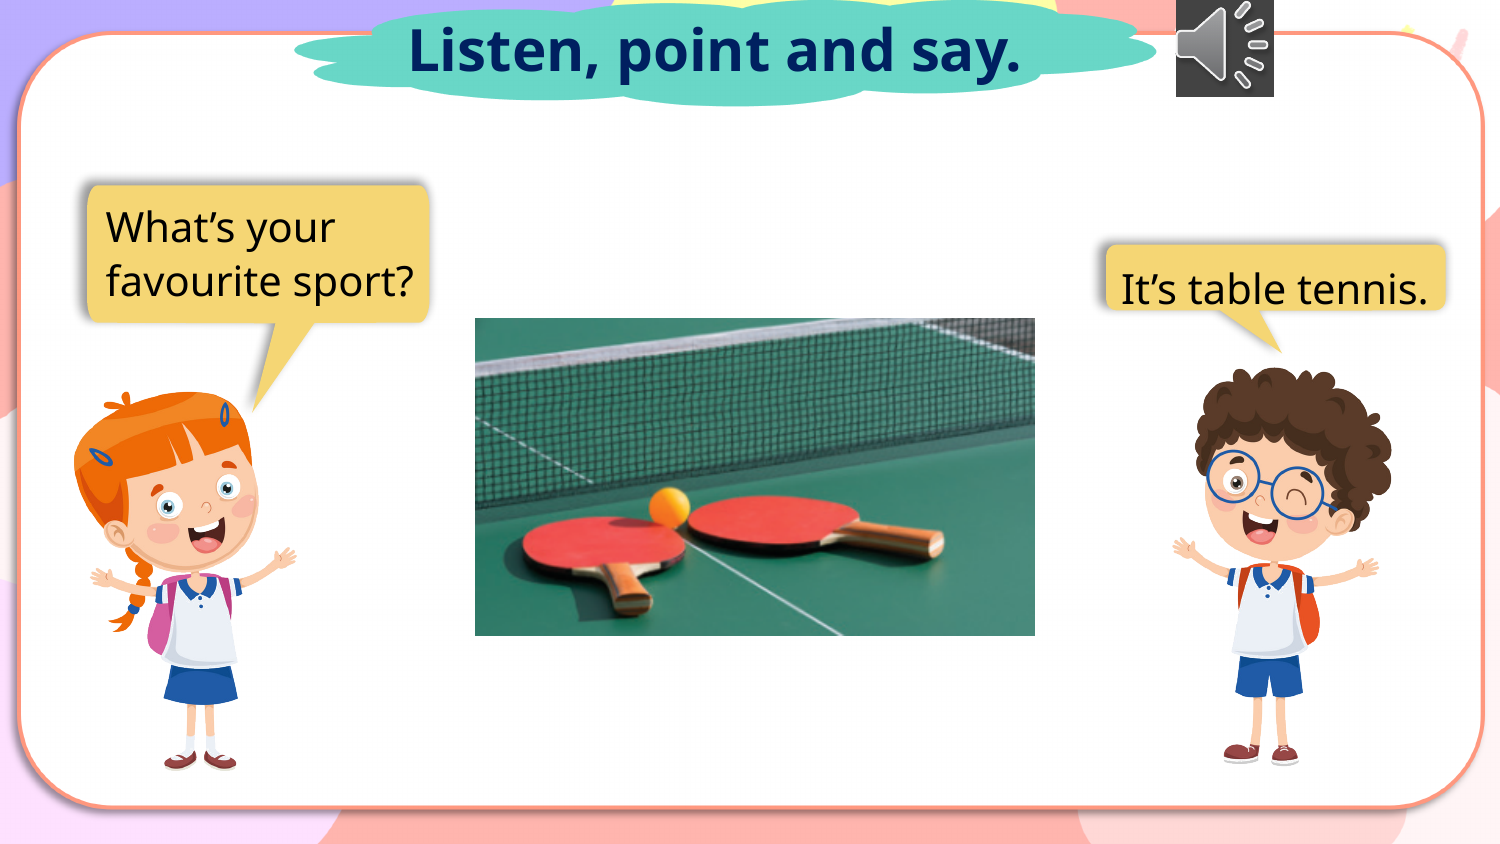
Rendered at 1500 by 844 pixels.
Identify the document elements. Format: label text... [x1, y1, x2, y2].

text_box Listen, point and say. [392, 0, 1170, 64]
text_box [1106, 244, 1478, 354]
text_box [86, 185, 470, 414]
picture [0, 0, 1500, 844]
